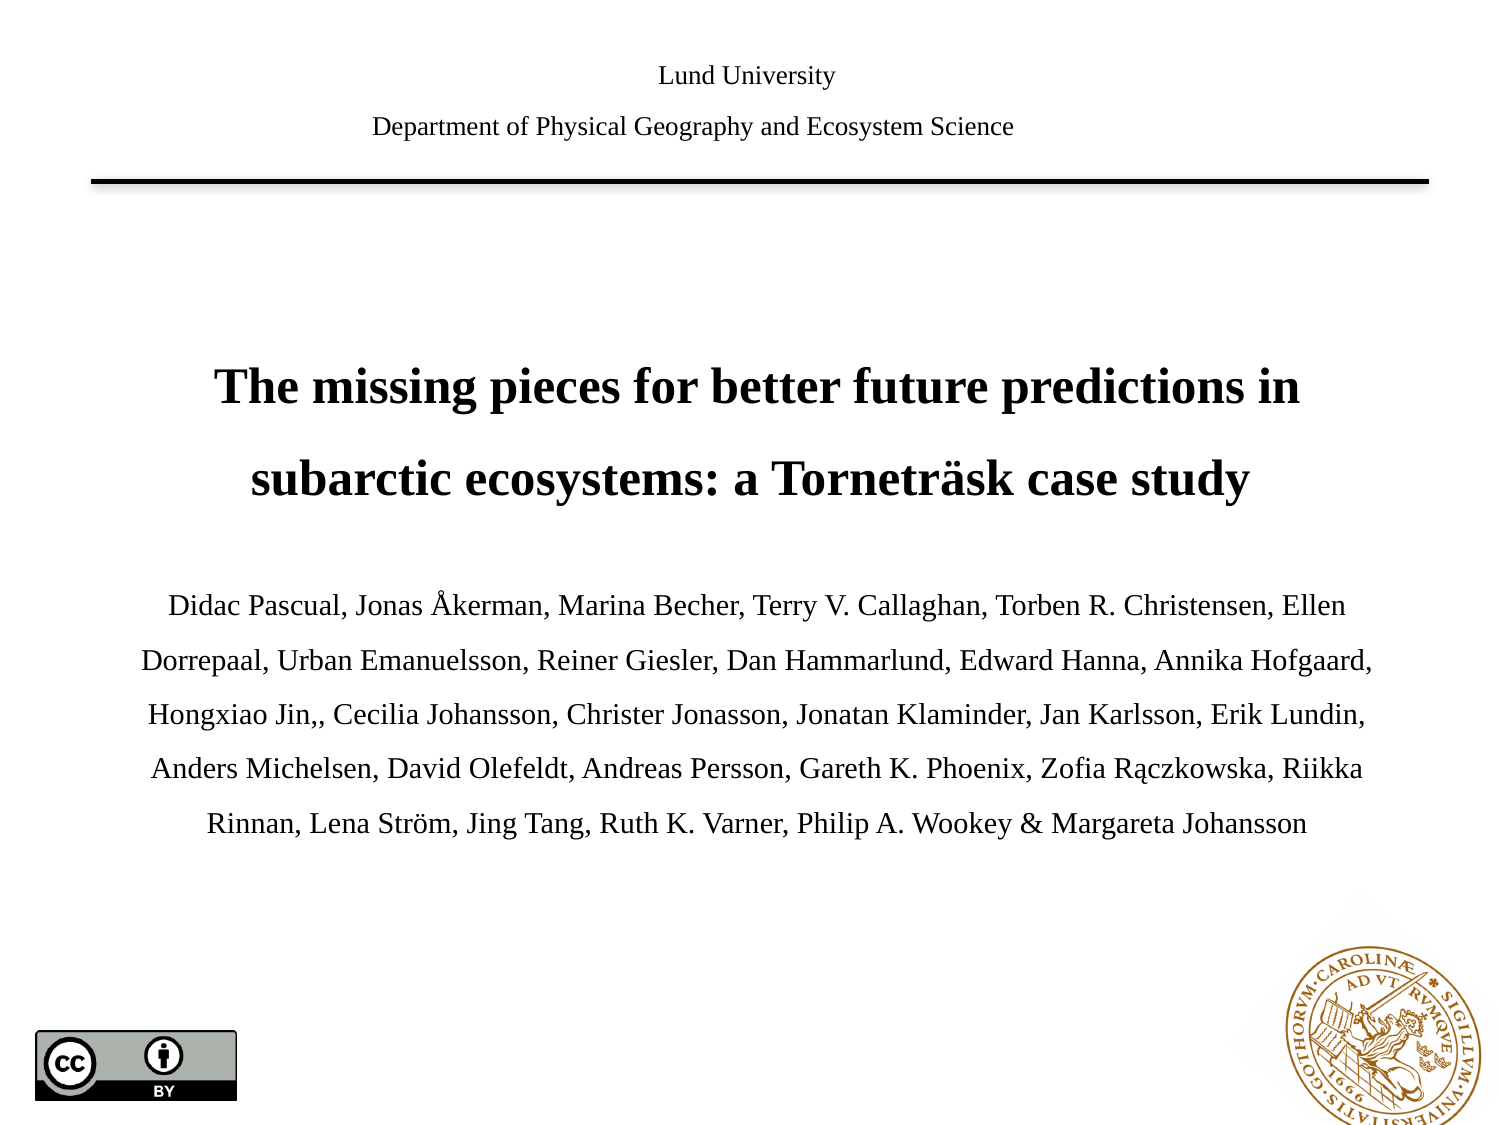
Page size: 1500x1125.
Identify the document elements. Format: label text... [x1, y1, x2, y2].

picture [35, 1030, 237, 1101]
title The missing pieces for better future predictions in subarctic ecosystems: a Torneträsk case study Didac Pascual, Jonas Åkerman, Marina Becher, Terry V. Callaghan, Torben R. Christensen, Ellen Dorrepaal, Urban Emanuelsson, Reiner Giesler, Dan Hammarlund, Edward Hanna, Annika Hofgaard, Hongxiao Jin,, Cecilia Johansson, Christer Jonasson, Jonatan Klaminder, Jan Karlsson, Erik Lundin, Anders Michelsen, David Olefeldt, Andreas Persson, Gareth K. Phoenix, Zofia Rączkowska, Riikka Rinnan, Lena Ström, Jing Tang, Ruth K. Varner, Philip A. Wookey & Margareta Johansson [120, 309, 1396, 1101]
picture [1228, 891, 1500, 1125]
text_box Lund University Department of Physical Geography and Ecosystem Science [172, 49, 1322, 152]
